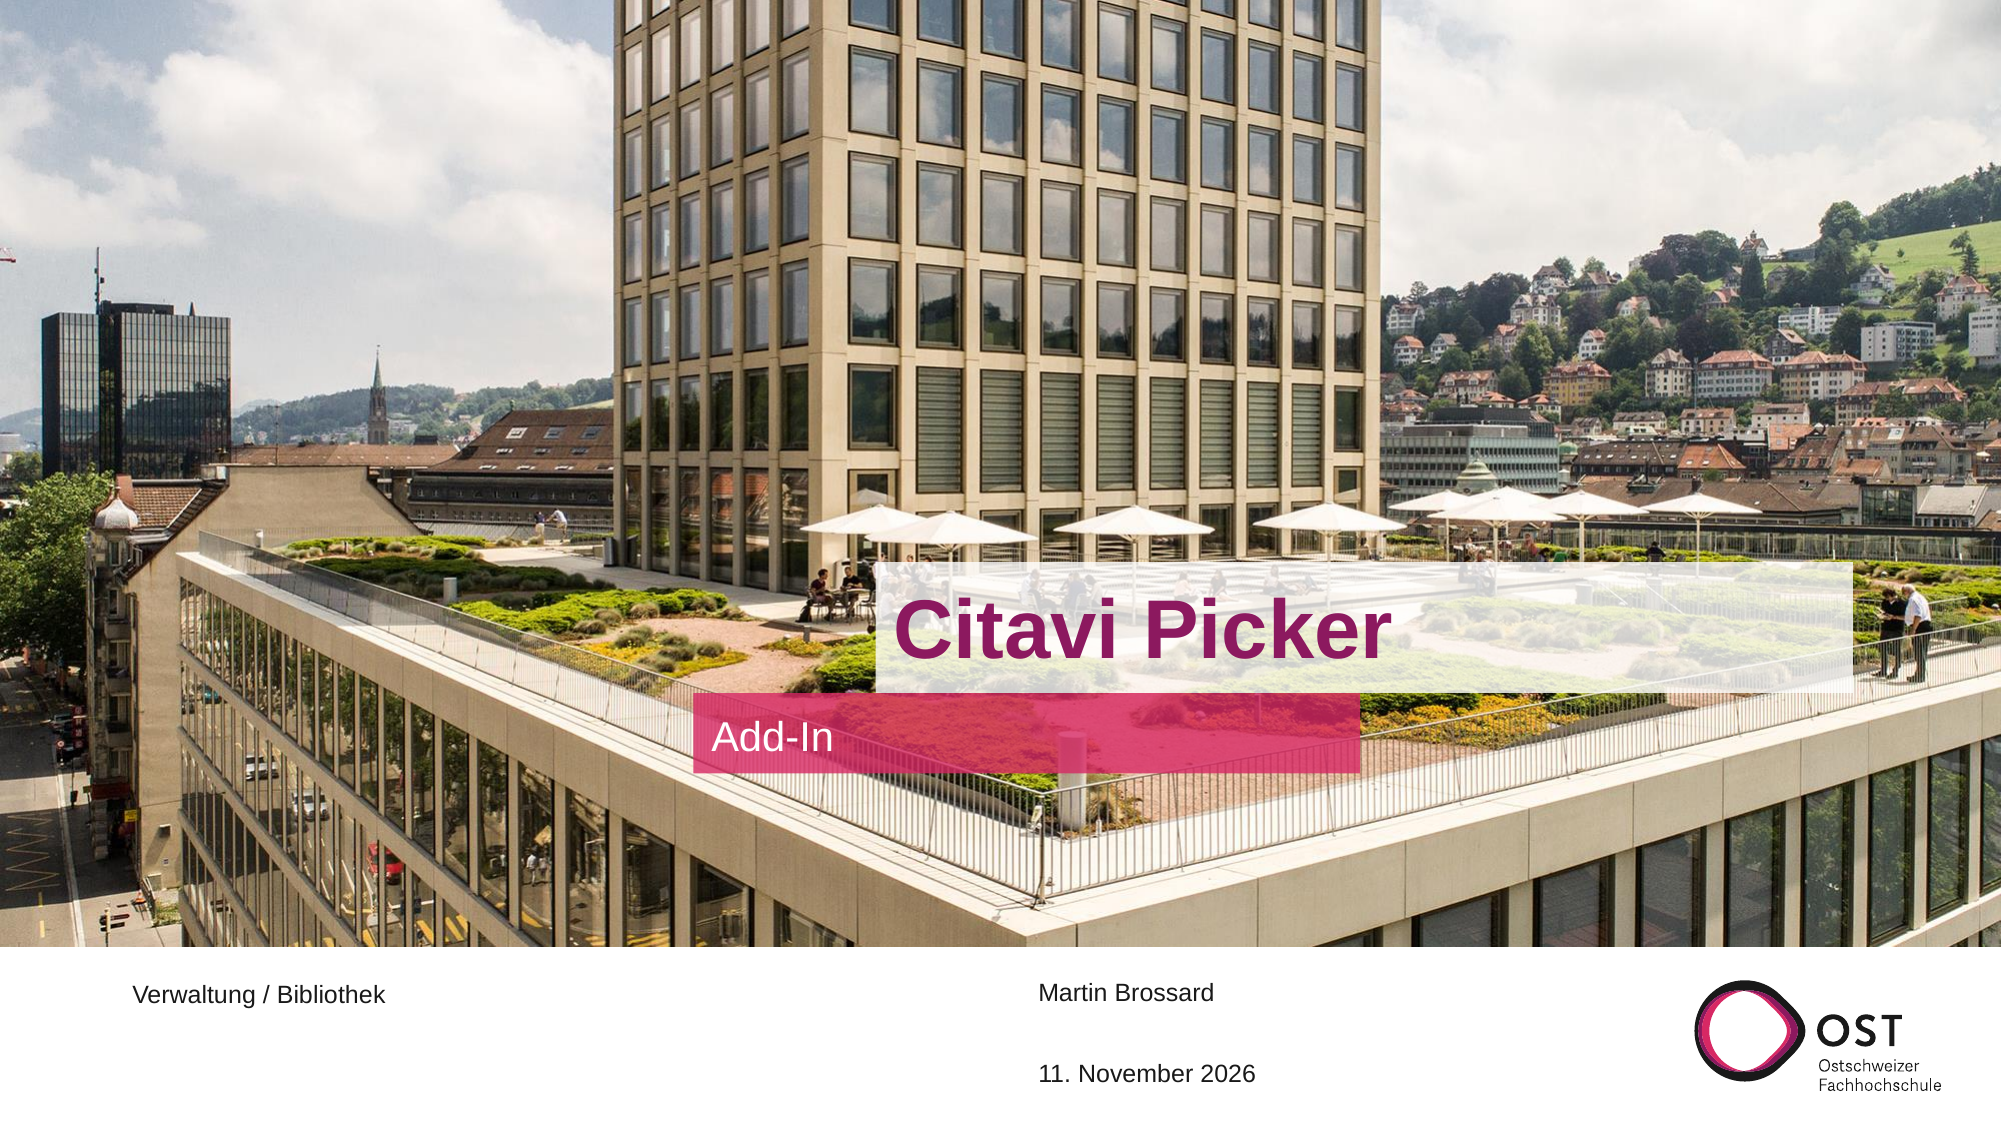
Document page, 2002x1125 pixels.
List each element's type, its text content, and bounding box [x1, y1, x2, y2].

list Verwaltung / Bibliothek [132, 976, 876, 1083]
list Martin Brossard [1038, 976, 1591, 1059]
slide_number 15. Dezember 2022 [1038, 1058, 1593, 1088]
picture [0, 0, 2001, 948]
